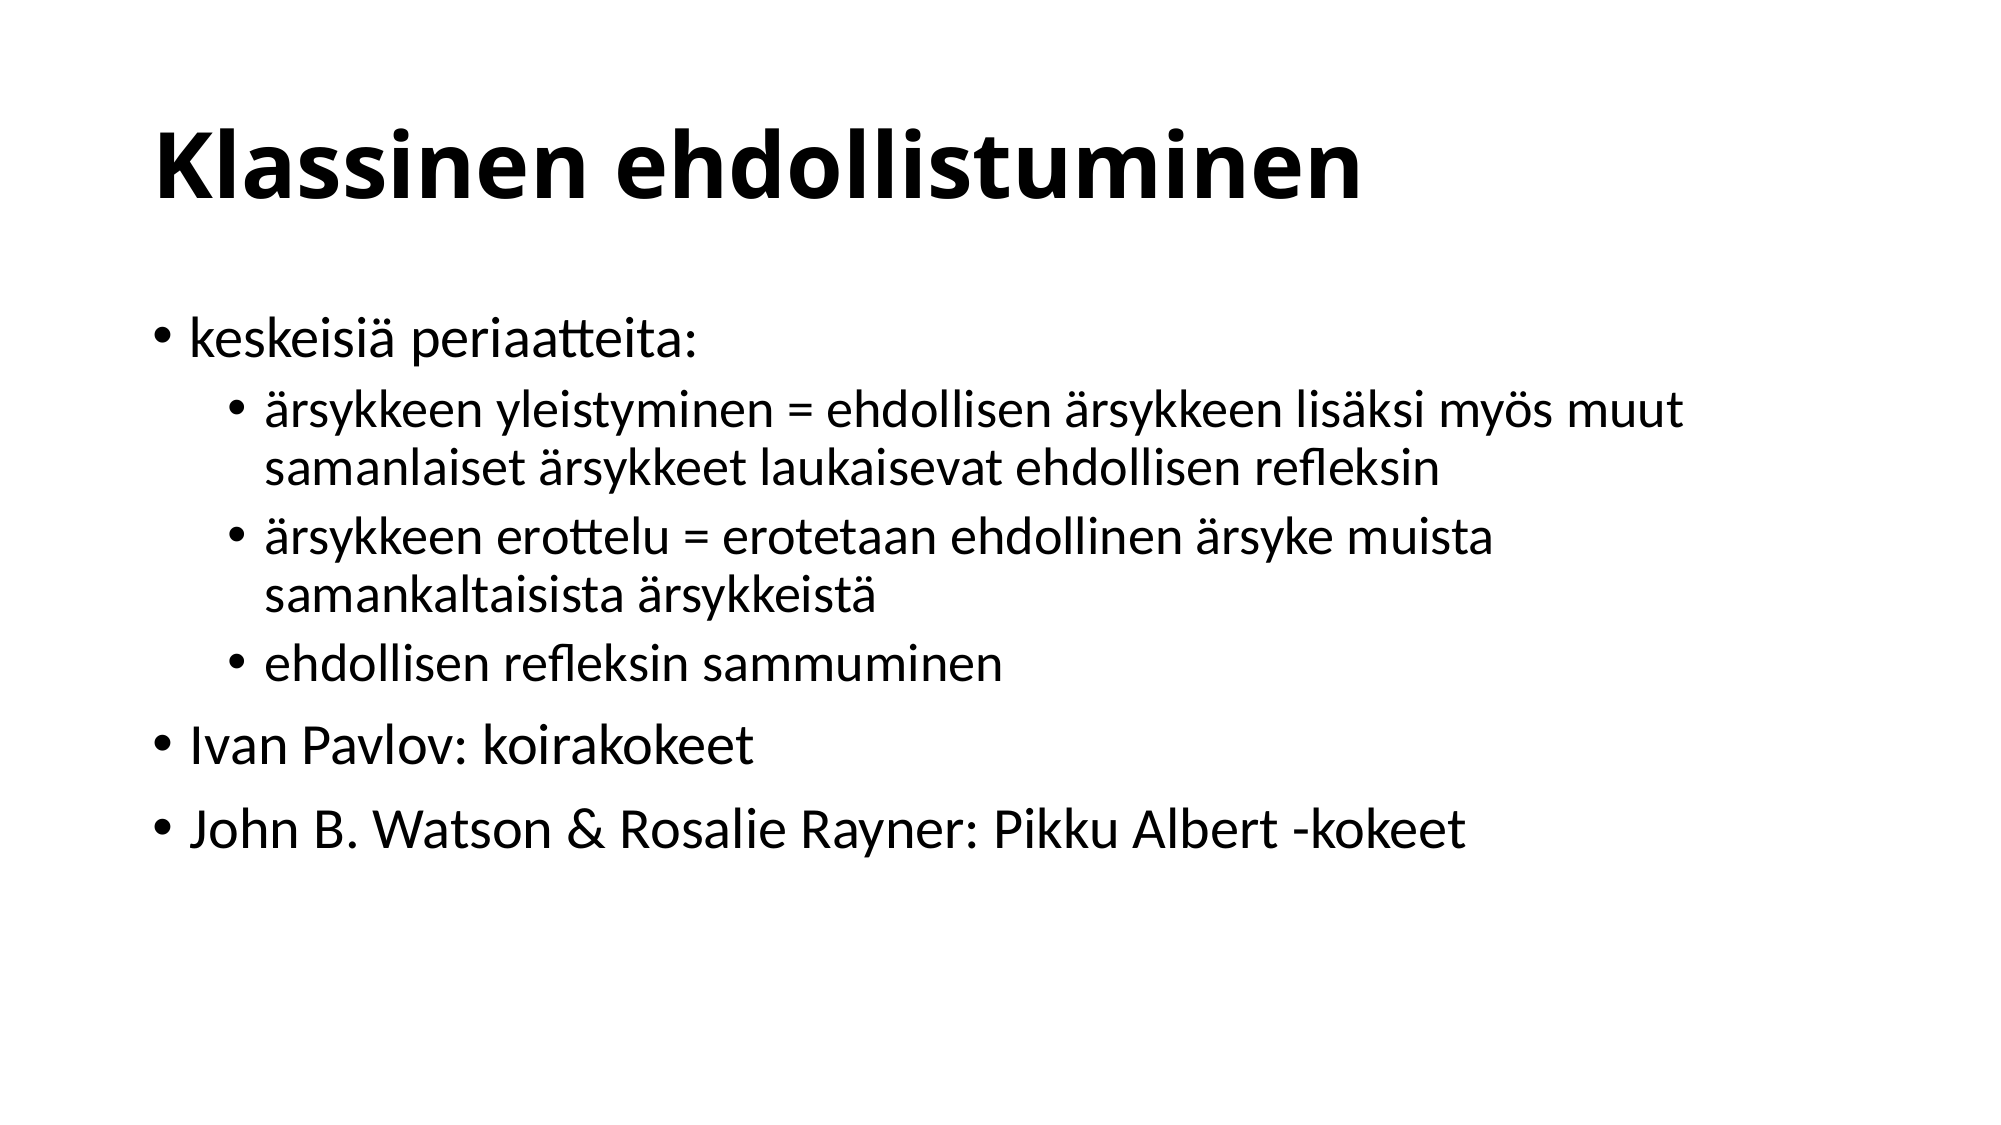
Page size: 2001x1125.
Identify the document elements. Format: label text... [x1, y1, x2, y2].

title Klassinen ehdollistuminen [137, 59, 1863, 278]
list keskeisiä periaatteita: ärsykkeen yleistyminen = ehdollisen ärsykkeen lisäksi myös muut samanlaiset ärsykkeet laukaisevat ehdollisen refleksin ärsykkeen erottelu = erotetaan ehdollinen ärsyke muista samankaltaisista ärsykkeistä ehdollisen refleksin sammuminen Ivan Pavlov: koirakokeet John B. Watson & Rosalie Rayner: Pikku Albert -kokeet [137, 299, 1863, 1014]
